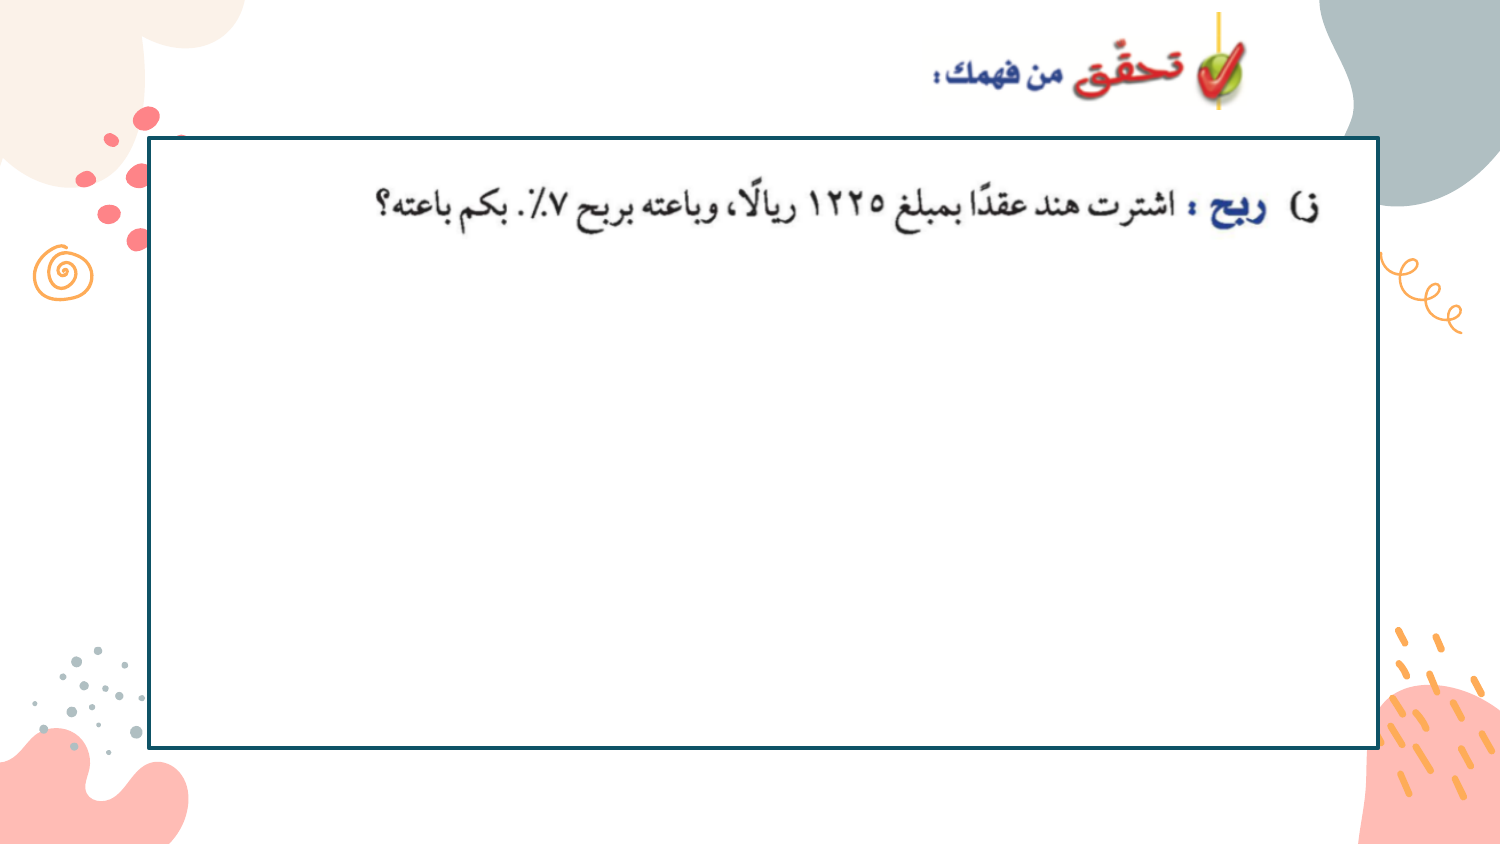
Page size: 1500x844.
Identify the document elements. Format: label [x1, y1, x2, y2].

picture [910, 12, 1256, 111]
picture [334, 169, 1350, 253]
text_box [148, 138, 1379, 748]
